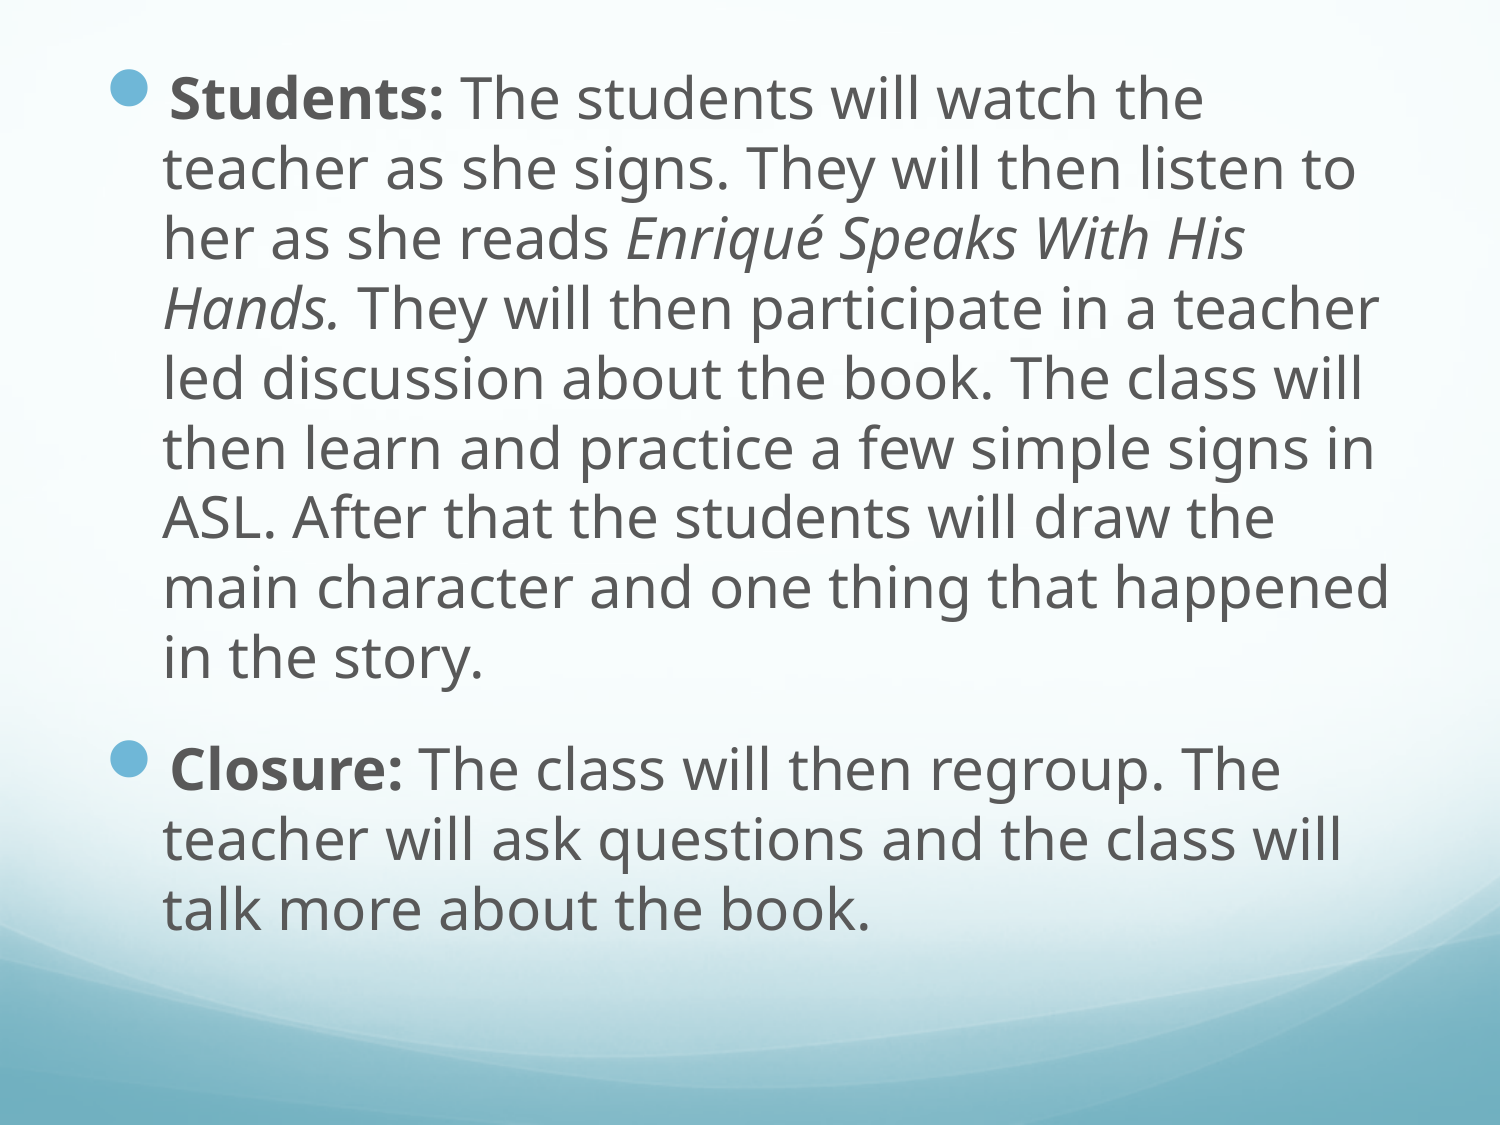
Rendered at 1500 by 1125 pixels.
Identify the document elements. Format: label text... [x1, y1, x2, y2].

list Students: The students will watch the teacher as she signs. They will then listen to her as she reads Enriqué Speaks With His Hands. They will then participate in a teacher led discussion about the book. The class will then learn and practice a few simple signs in ASL. After that the students will draw the main character and one thing that happened in the story. Closure: The class will then regroup. The teacher will ask questions and the class will talk more about the book. [90, 54, 1410, 996]
